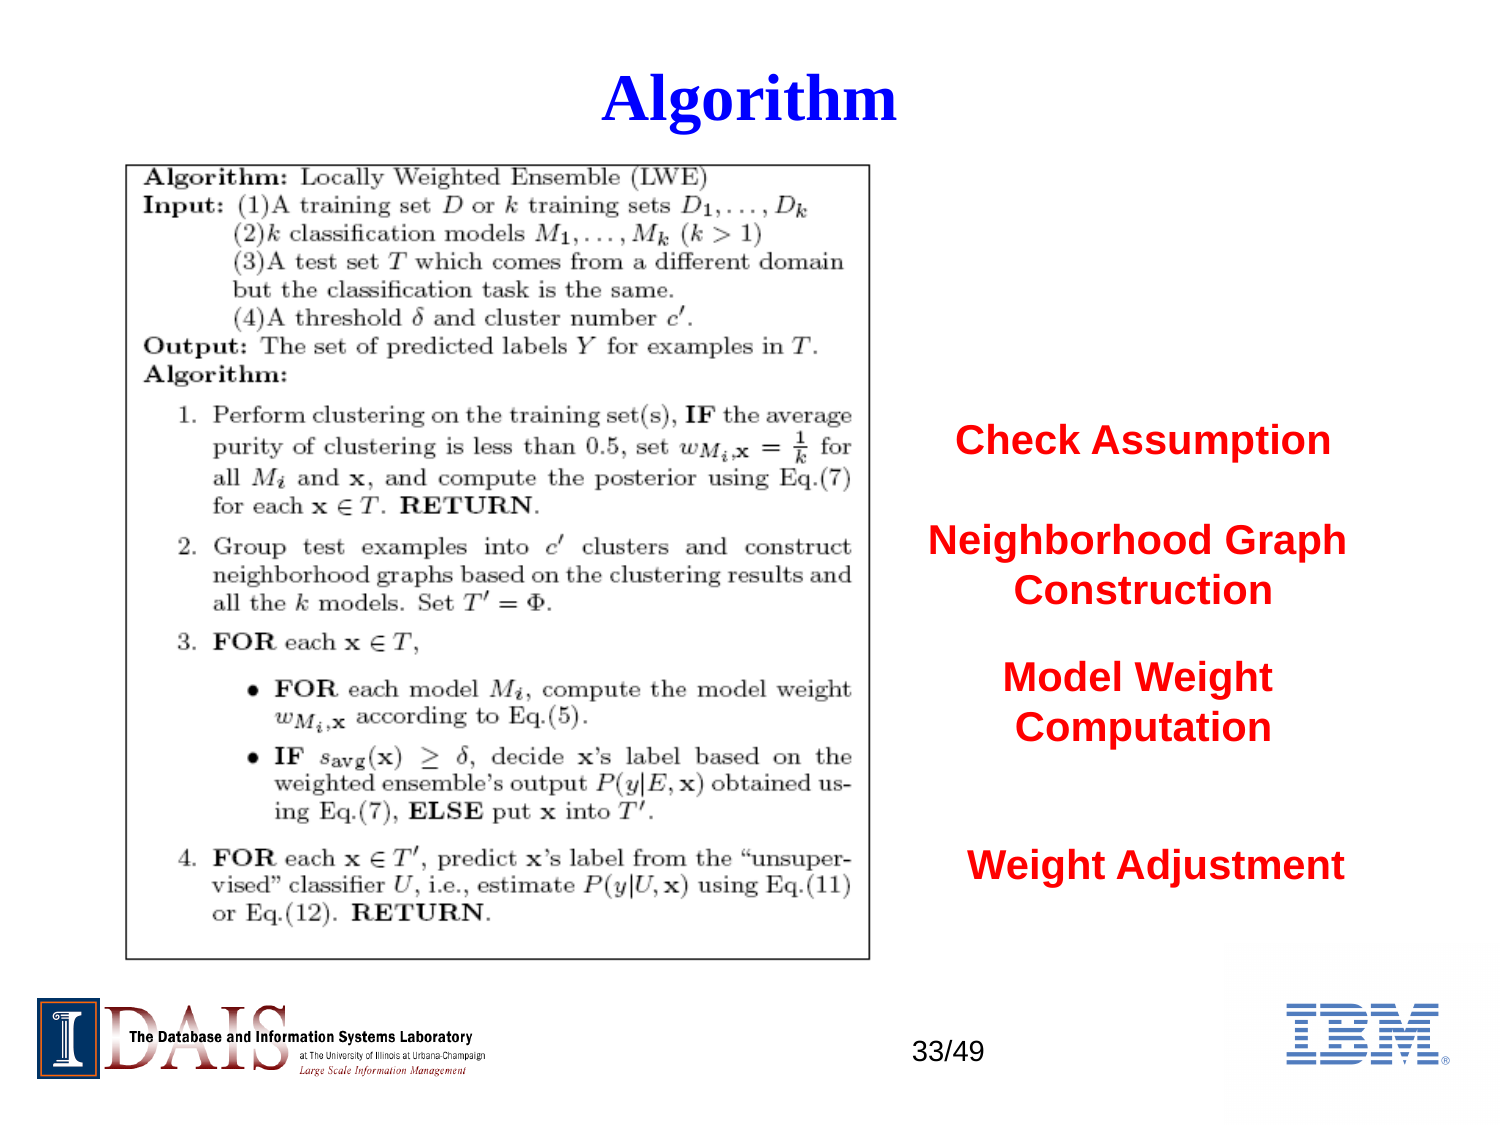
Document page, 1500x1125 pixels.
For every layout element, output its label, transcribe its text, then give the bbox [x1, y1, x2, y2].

picture [99, 149, 886, 979]
picture [37, 998, 100, 1079]
text_box Neighborhood Graph Construction [962, 537, 1325, 588]
title Algorithm [75, 24, 1425, 163]
text_box Weight Adjustment [974, 837, 1338, 888]
text_box Check Assumption [962, 412, 1325, 463]
picture [103, 1003, 493, 1082]
text_box Model Weight Computation [962, 675, 1325, 725]
slide_number 33/49 [650, 1025, 1000, 1104]
picture [1224, 943, 1500, 1125]
